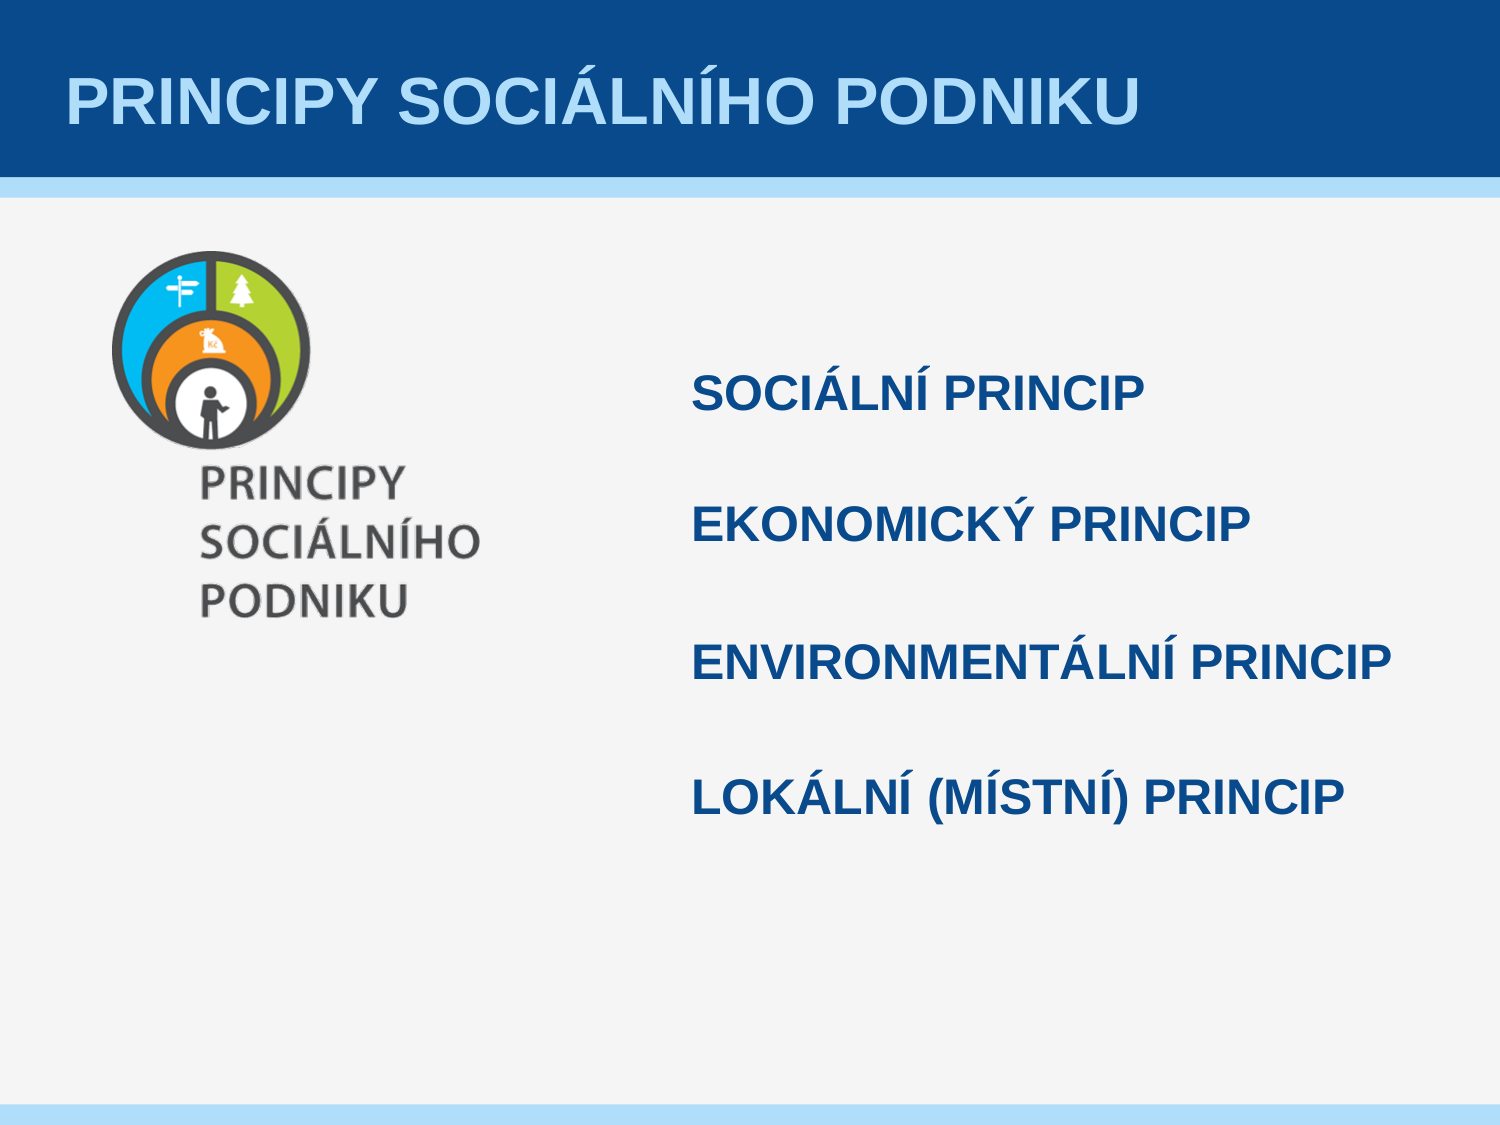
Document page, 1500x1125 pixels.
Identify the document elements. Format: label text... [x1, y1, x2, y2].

picture [111, 250, 494, 630]
text_box ENVIRONMENTÁLNÍ PRINCIP [690, 629, 1447, 692]
list EKONOMICKÝ PRINCIP [690, 491, 1329, 575]
title Principy sociálního podniku [59, 0, 1365, 197]
text_box SOCIÁLNÍ PRINCIP [690, 360, 1282, 444]
text_box LOKÁLNÍ (MÍSTNÍ) PRINCIP [690, 764, 1424, 847]
